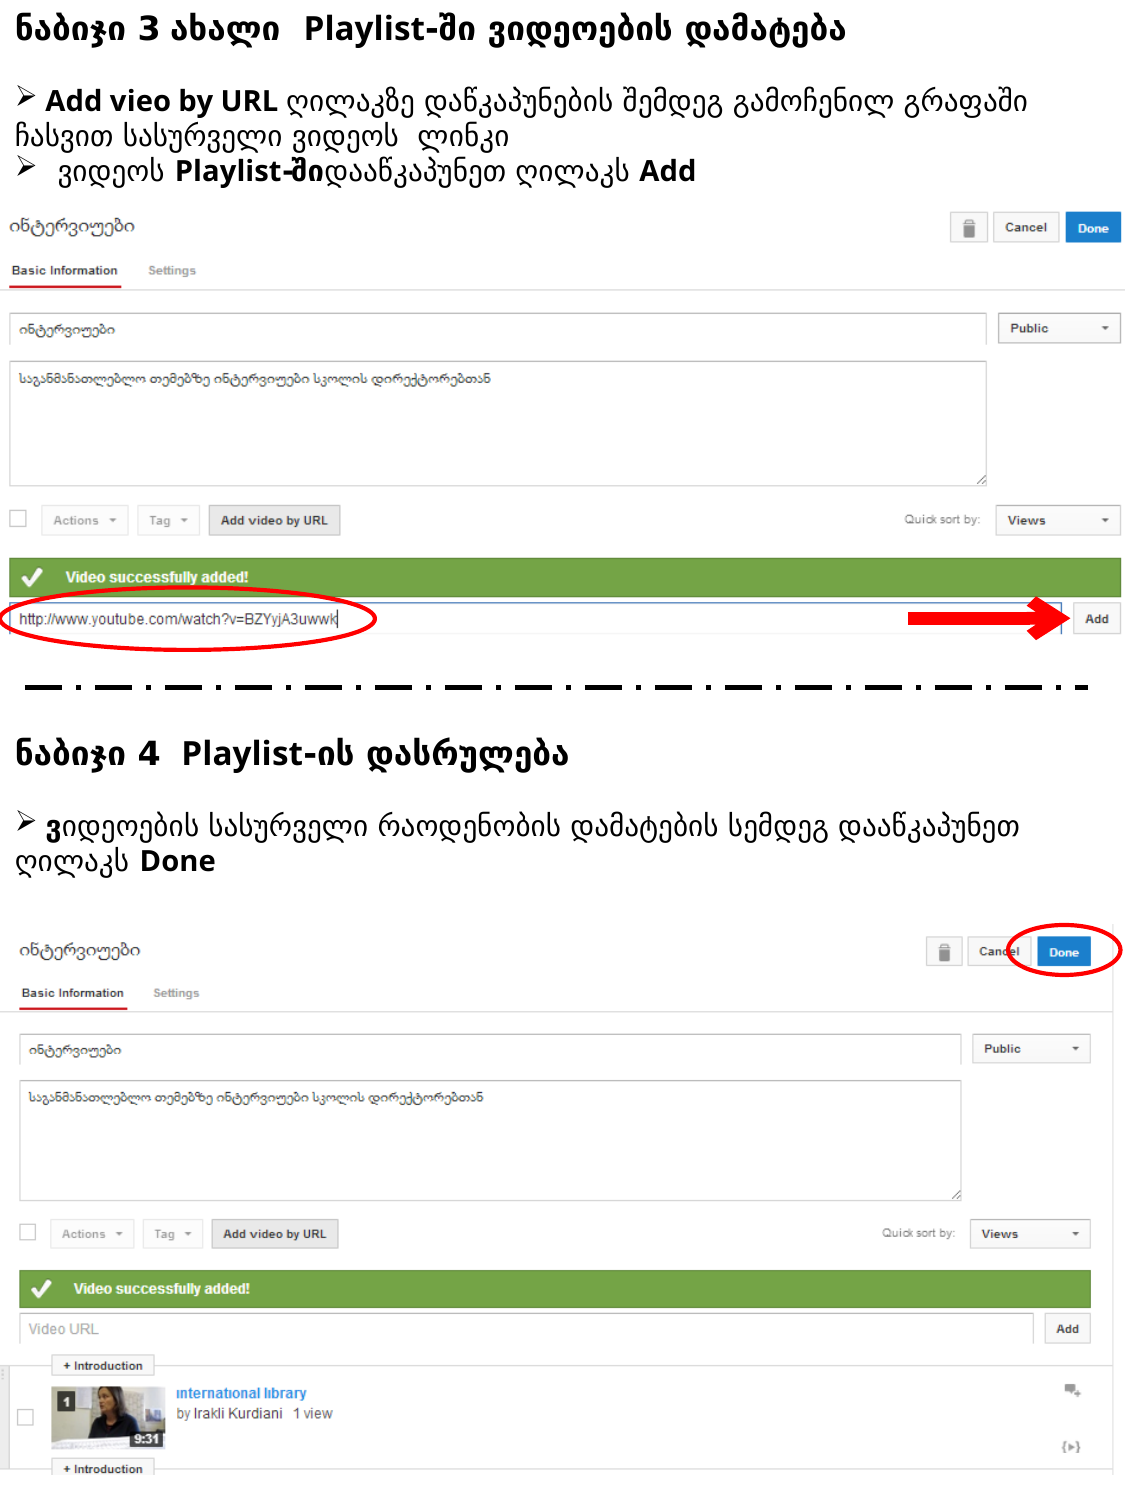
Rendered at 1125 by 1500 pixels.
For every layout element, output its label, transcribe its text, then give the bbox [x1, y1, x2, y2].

text_box ნაბიჯი 3 ახალი Playlist-ში ვიდეოების დამატება Add vieo by URL ღილაკზე დაწკაპუნების შემდეგ გამოჩენილ გრაფაში ჩასვით სასურველი ვიდეოს ლინკი ვიდეოს Playlist-შიდააწკაპუნეთ ღილაკს Add [0, 0, 1125, 195]
text_box ნაბიჯი 4 Playlist-ის დასრულება ვიდეოების სასურველი რაოდენობის დამატების სემდეგ დააწკაპუნეთ ღილაკს Done [0, 724, 1125, 885]
picture [0, 924, 1122, 1476]
picture [0, 199, 1125, 651]
